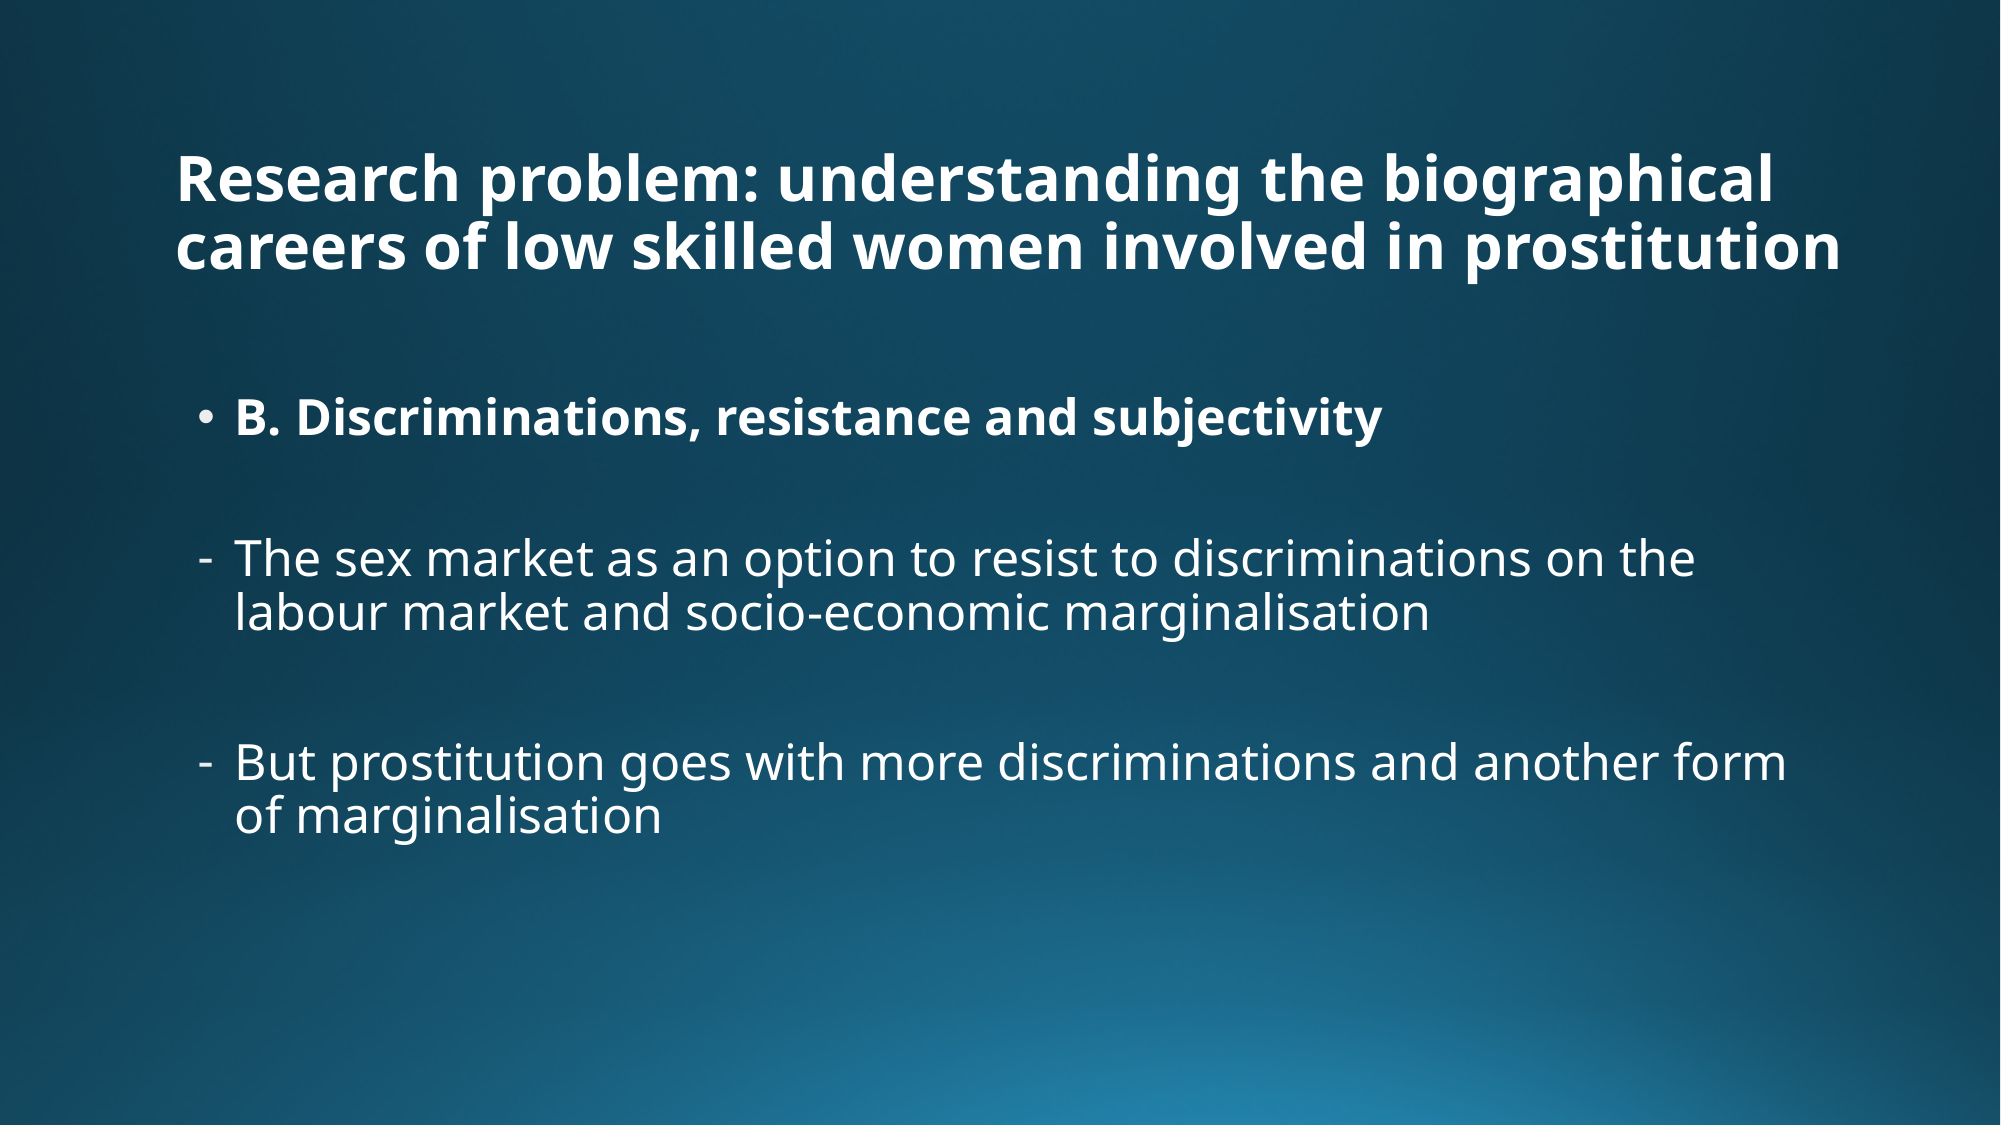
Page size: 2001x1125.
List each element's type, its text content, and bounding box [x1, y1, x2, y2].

picture [0, 0, 2001, 1125]
title Research problem: understanding the biographical careers of low skilled women involved in prostitution [160, 106, 1886, 324]
list B. Discriminations, resistance and subjectivity The sex market as an option to resist to discriminations on the labour market and socio-economic marginalisation But prostitution goes with more discriminations and another form of marginalisation [182, 385, 1863, 1014]
